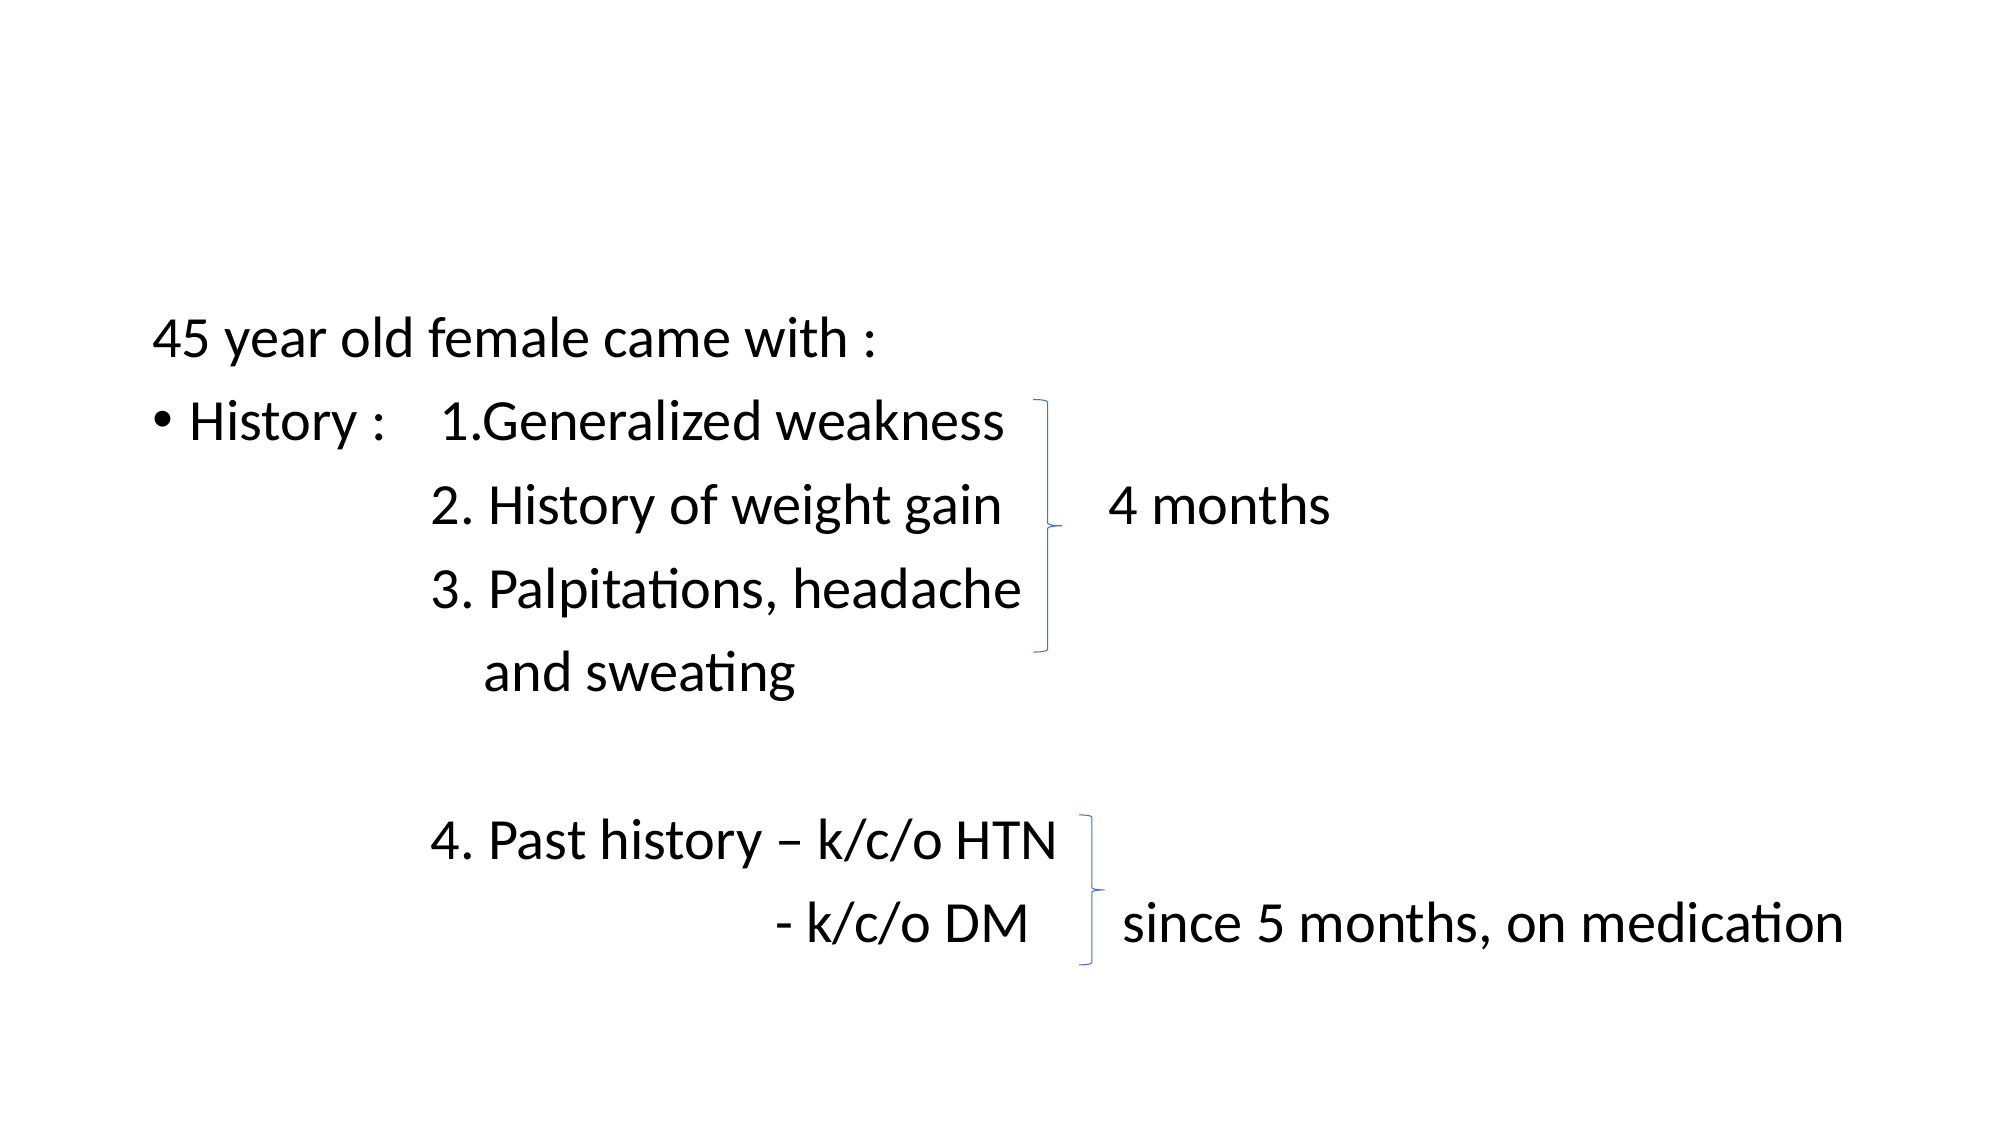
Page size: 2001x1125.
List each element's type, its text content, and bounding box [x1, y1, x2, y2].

list 45 year old female came with : History : 1.Generalized weakness 2. History of weight gain 4 months 3. Palpitations, headache and sweating 4. Past history – k/c/o HTN - k/c/o DM since 5 months, on medication [137, 299, 1933, 1125]
text_box [1079, 814, 1105, 966]
text_box [1033, 398, 1063, 653]
